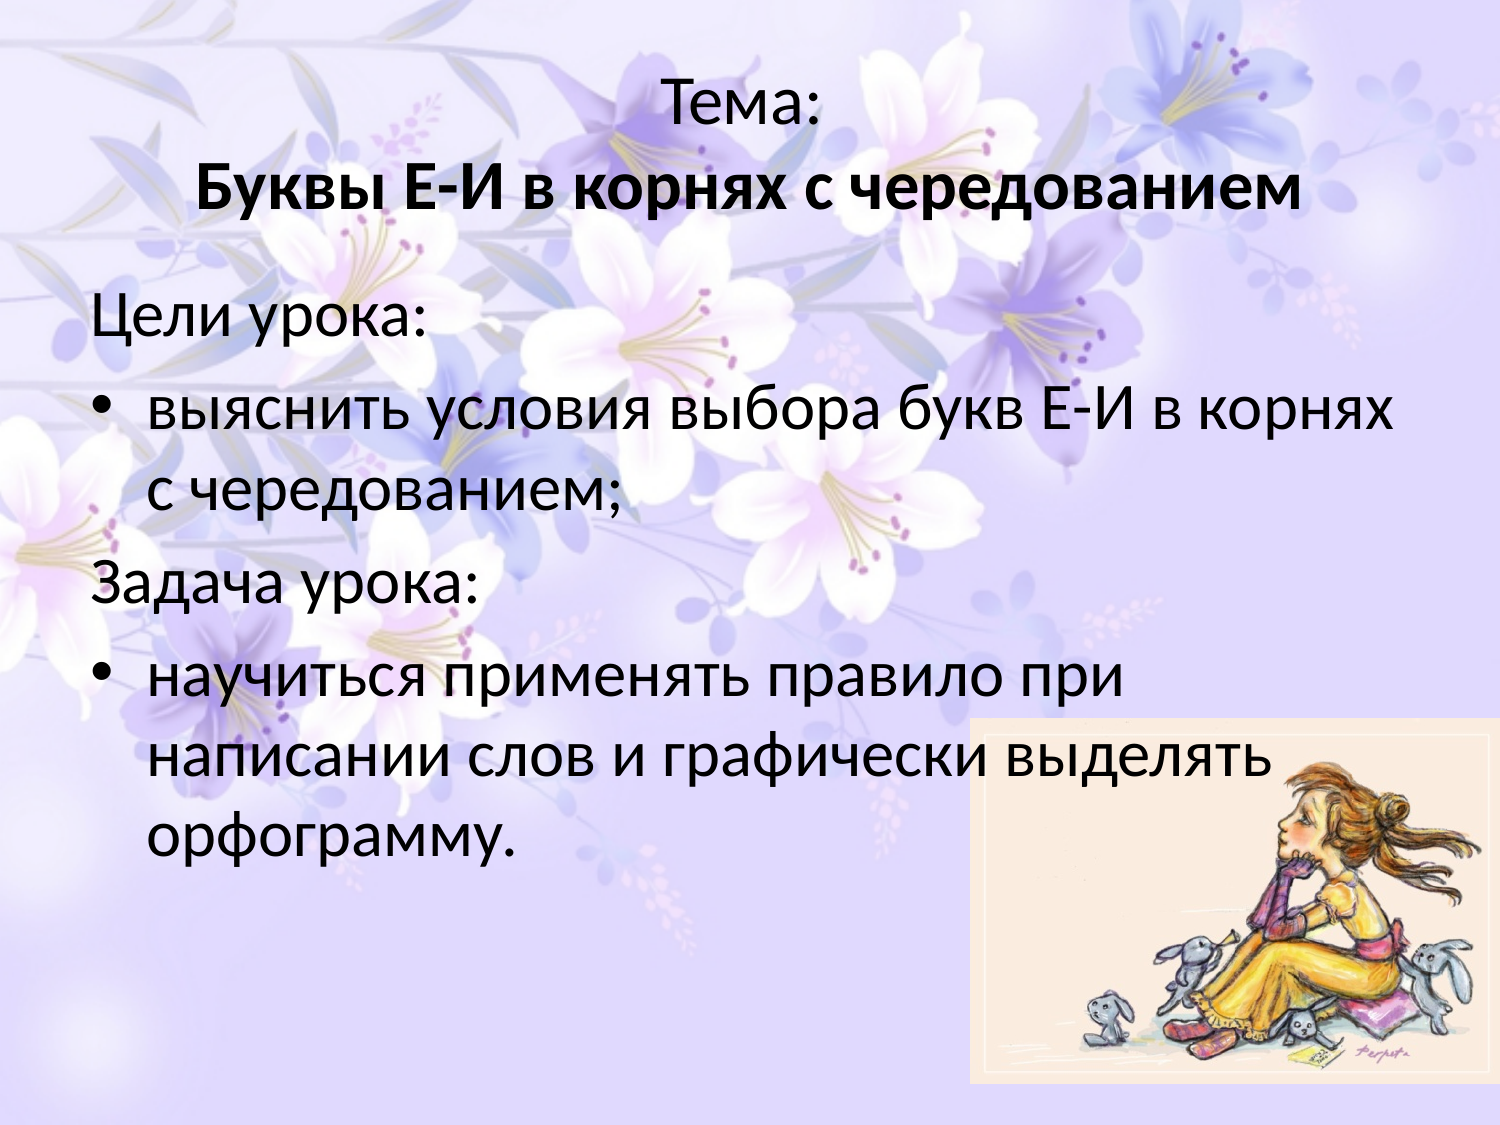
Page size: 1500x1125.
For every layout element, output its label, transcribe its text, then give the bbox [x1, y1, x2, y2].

list Цели урока: выяснить условия выбора букв Е-И в корнях с чередованием; Задача урока: научиться применять правило при написании слов и графически выделять орфограмму. [75, 262, 1425, 1005]
picture [970, 718, 1500, 1084]
title Тема: Буквы Е-И в корнях с чередованием [75, 45, 1425, 233]
